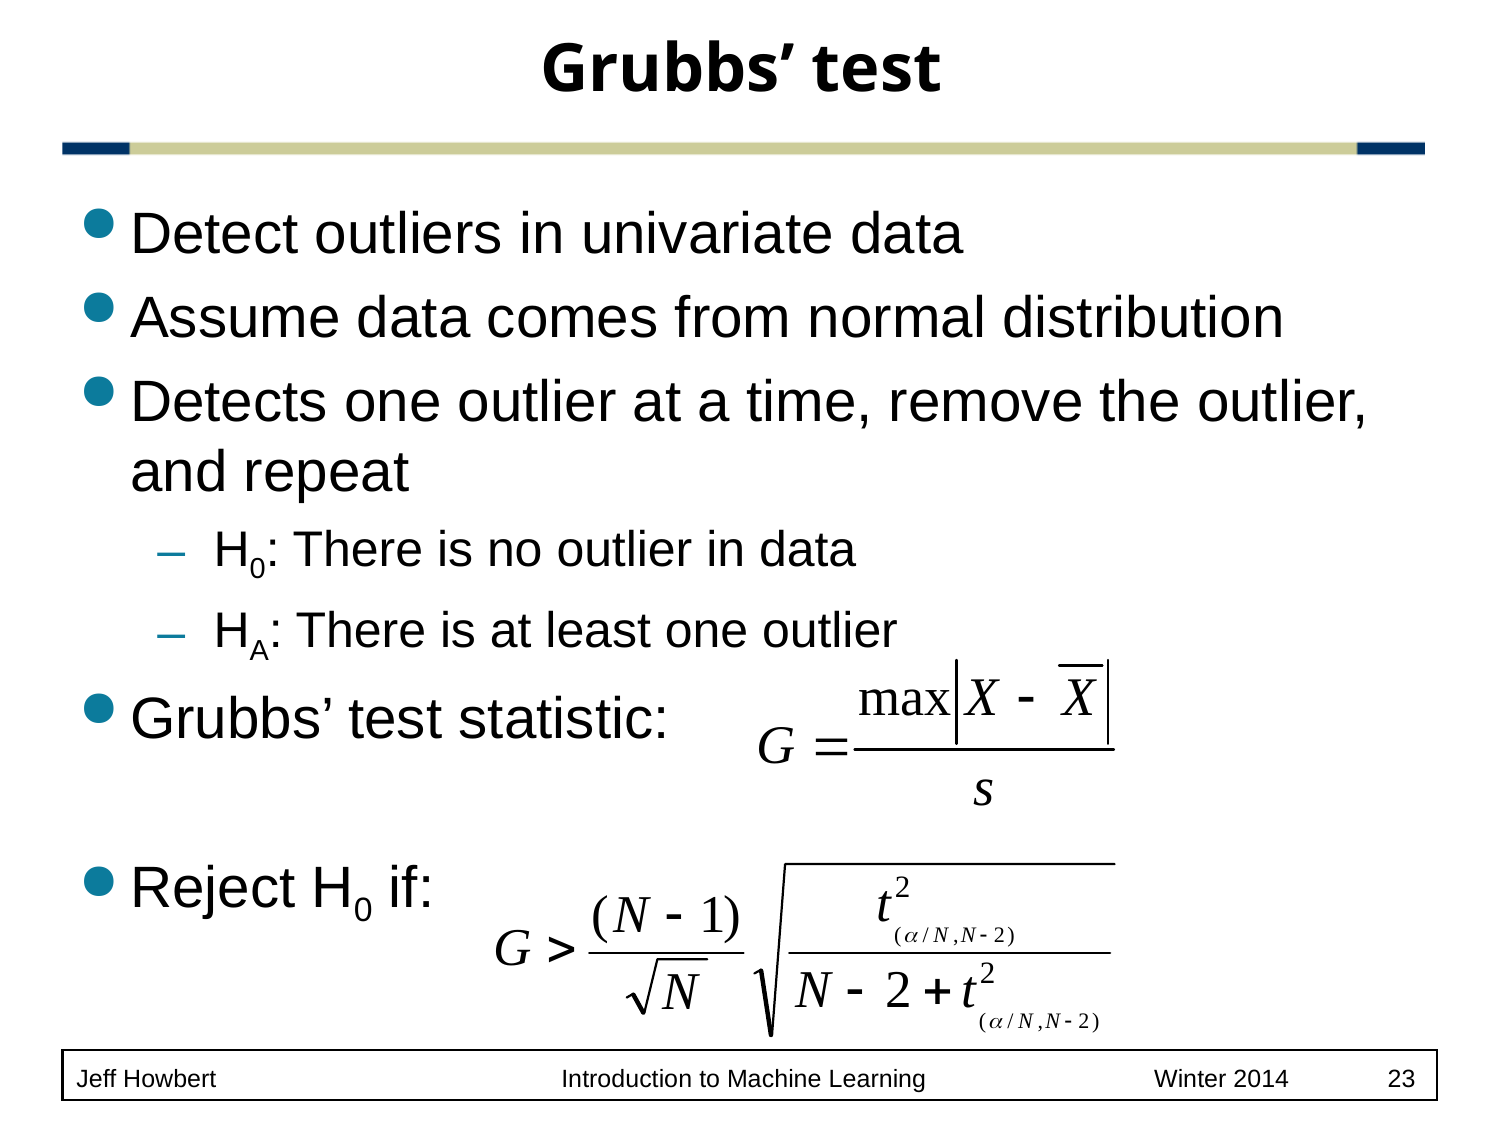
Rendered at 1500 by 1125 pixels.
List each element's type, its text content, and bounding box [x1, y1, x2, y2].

title Grubbs’ test [61, 24, 1422, 113]
list Detect outliers in univariate data Assume data comes from normal distribution Detects one outlier at a time, remove the outlier, and repeat H0: There is no outlier in data HA: There is at least one outlier Grubbs’ test statistic: Reject H0 if: [66, 186, 1433, 1038]
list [749, 649, 1126, 818]
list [487, 850, 1126, 1051]
